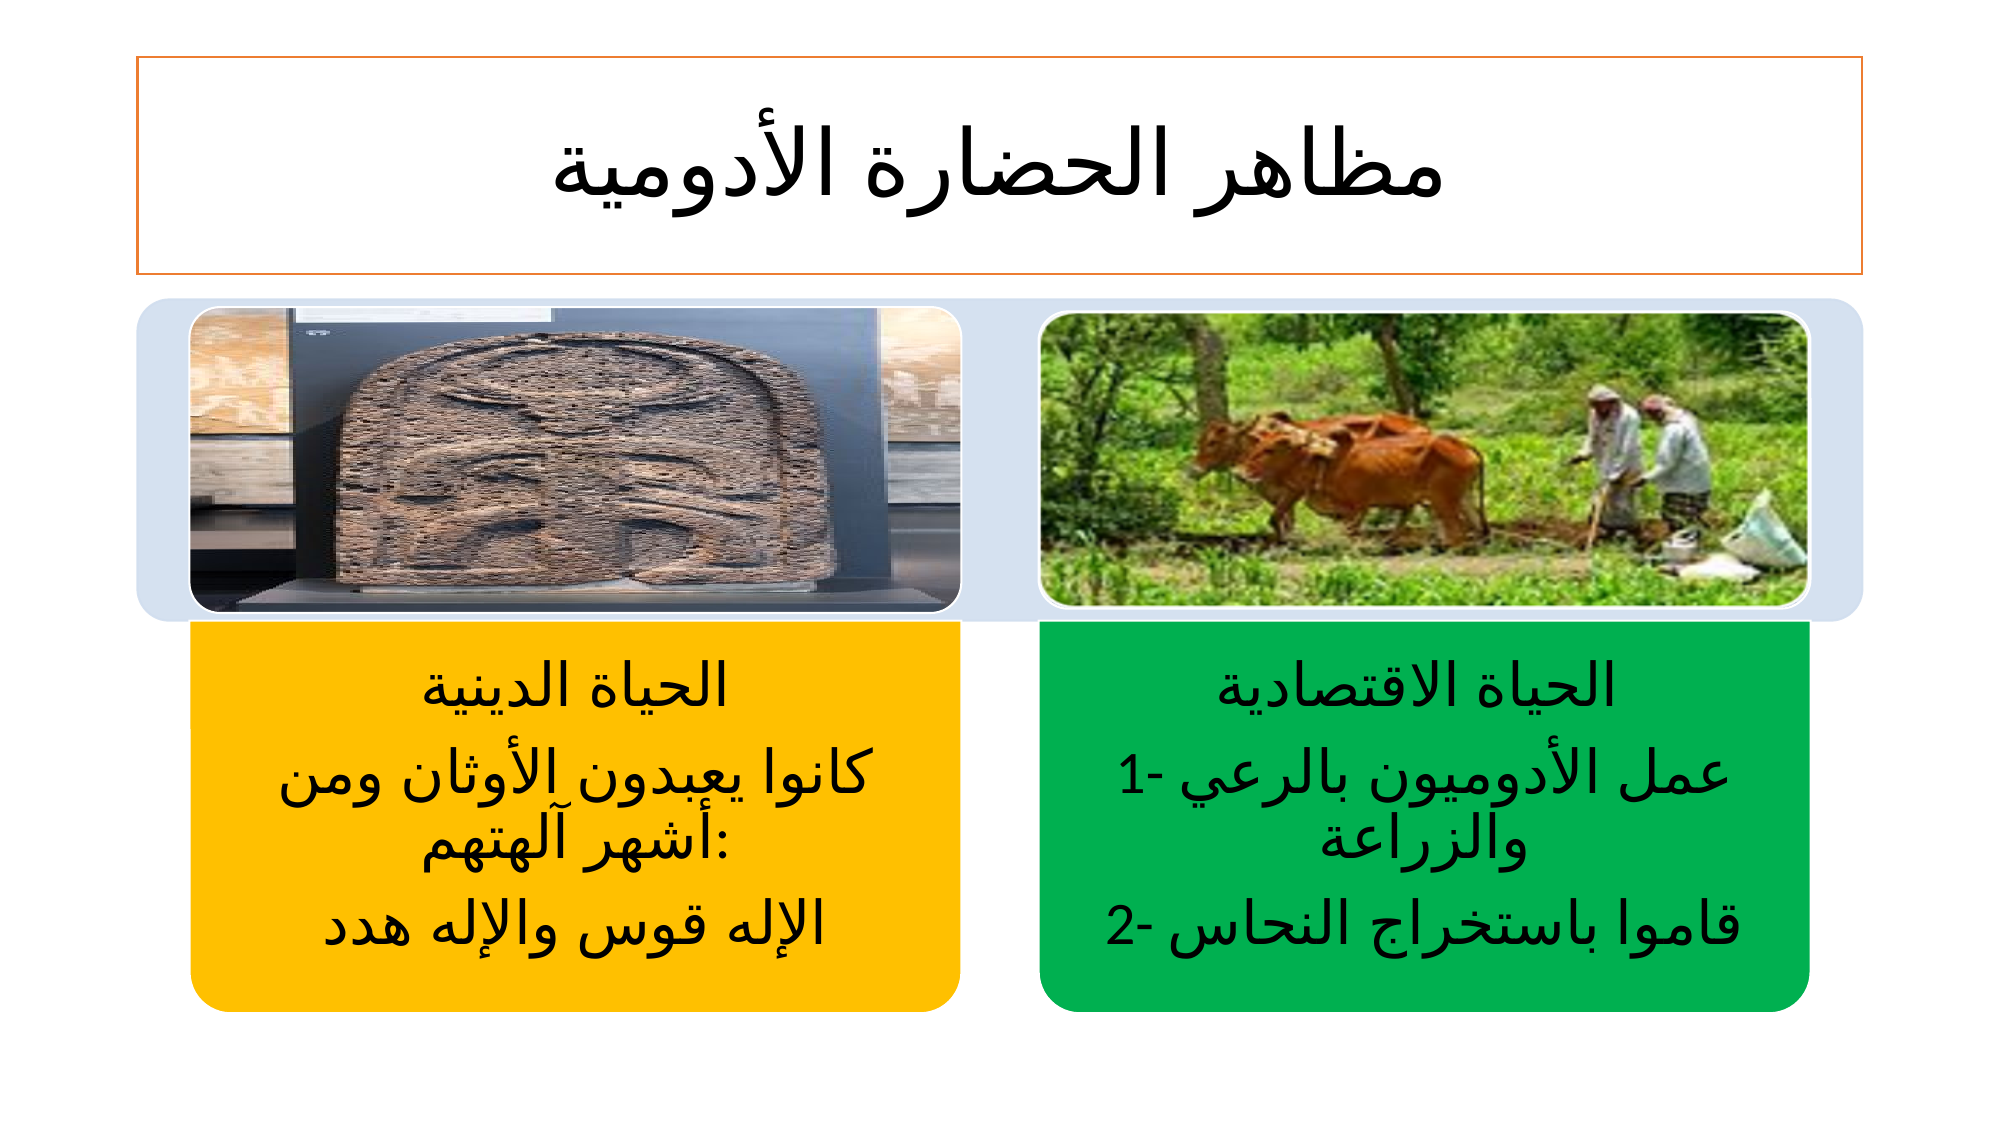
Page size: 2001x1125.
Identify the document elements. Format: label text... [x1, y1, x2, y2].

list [137, 299, 1863, 1014]
title مظاهر الحضارة الأدومية [136, 56, 1863, 275]
